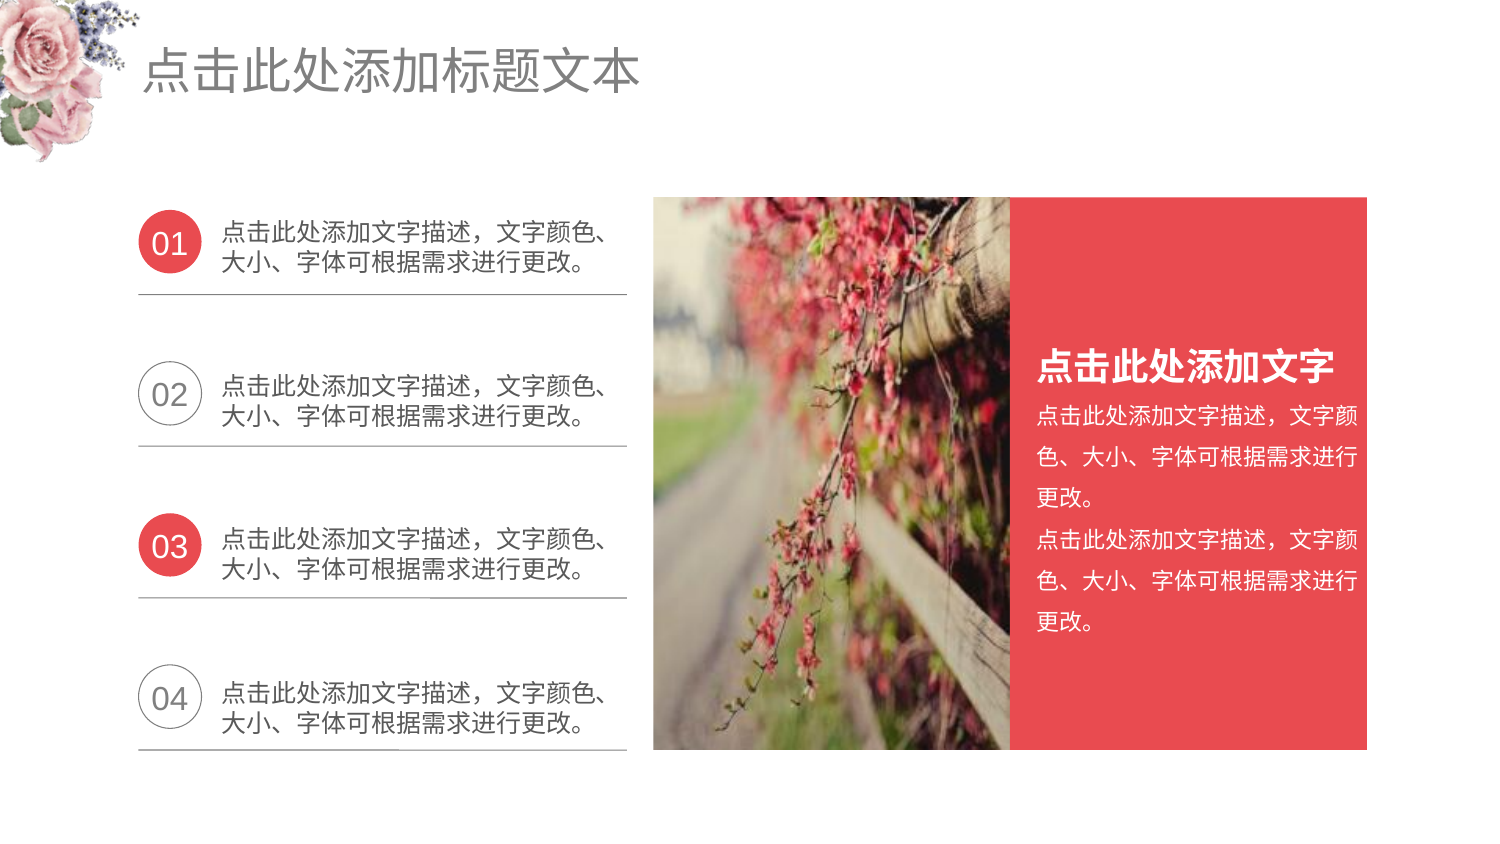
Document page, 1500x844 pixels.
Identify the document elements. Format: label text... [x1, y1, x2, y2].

text_box [1009, 197, 1367, 750]
picture [0, 0, 161, 209]
text_box 01 [138, 209, 202, 274]
text_box 点击此处添加文字描述，文字颜色、大小、字体可根据需求进行更改。 [206, 362, 650, 438]
text_box [653, 197, 1009, 750]
text_box 04 [138, 664, 202, 729]
text_box 03 [138, 513, 202, 577]
text_box 点击此处添加文字描述，文字颜色、大小、字体可根据需求进行更改。 [206, 516, 650, 591]
text_box 点击此处添加文字描述，文字颜色、大小、字体可根据需求进行更改。 [206, 669, 650, 745]
text_box 点击此处添加文字 点击此处添加文字描述，文字颜色、大小、字体可根据需求进行更改。 点击此处添加文字描述，文字颜色、大小、字体可根据需求进行更改。 [1021, 313, 1388, 643]
text_box 点击此处添加文字描述，文字颜色、大小、字体可根据需求进行更改。 [206, 209, 650, 284]
text_box 02 [138, 361, 202, 426]
text_box 点击此处添加标题文本 [126, 32, 657, 107]
